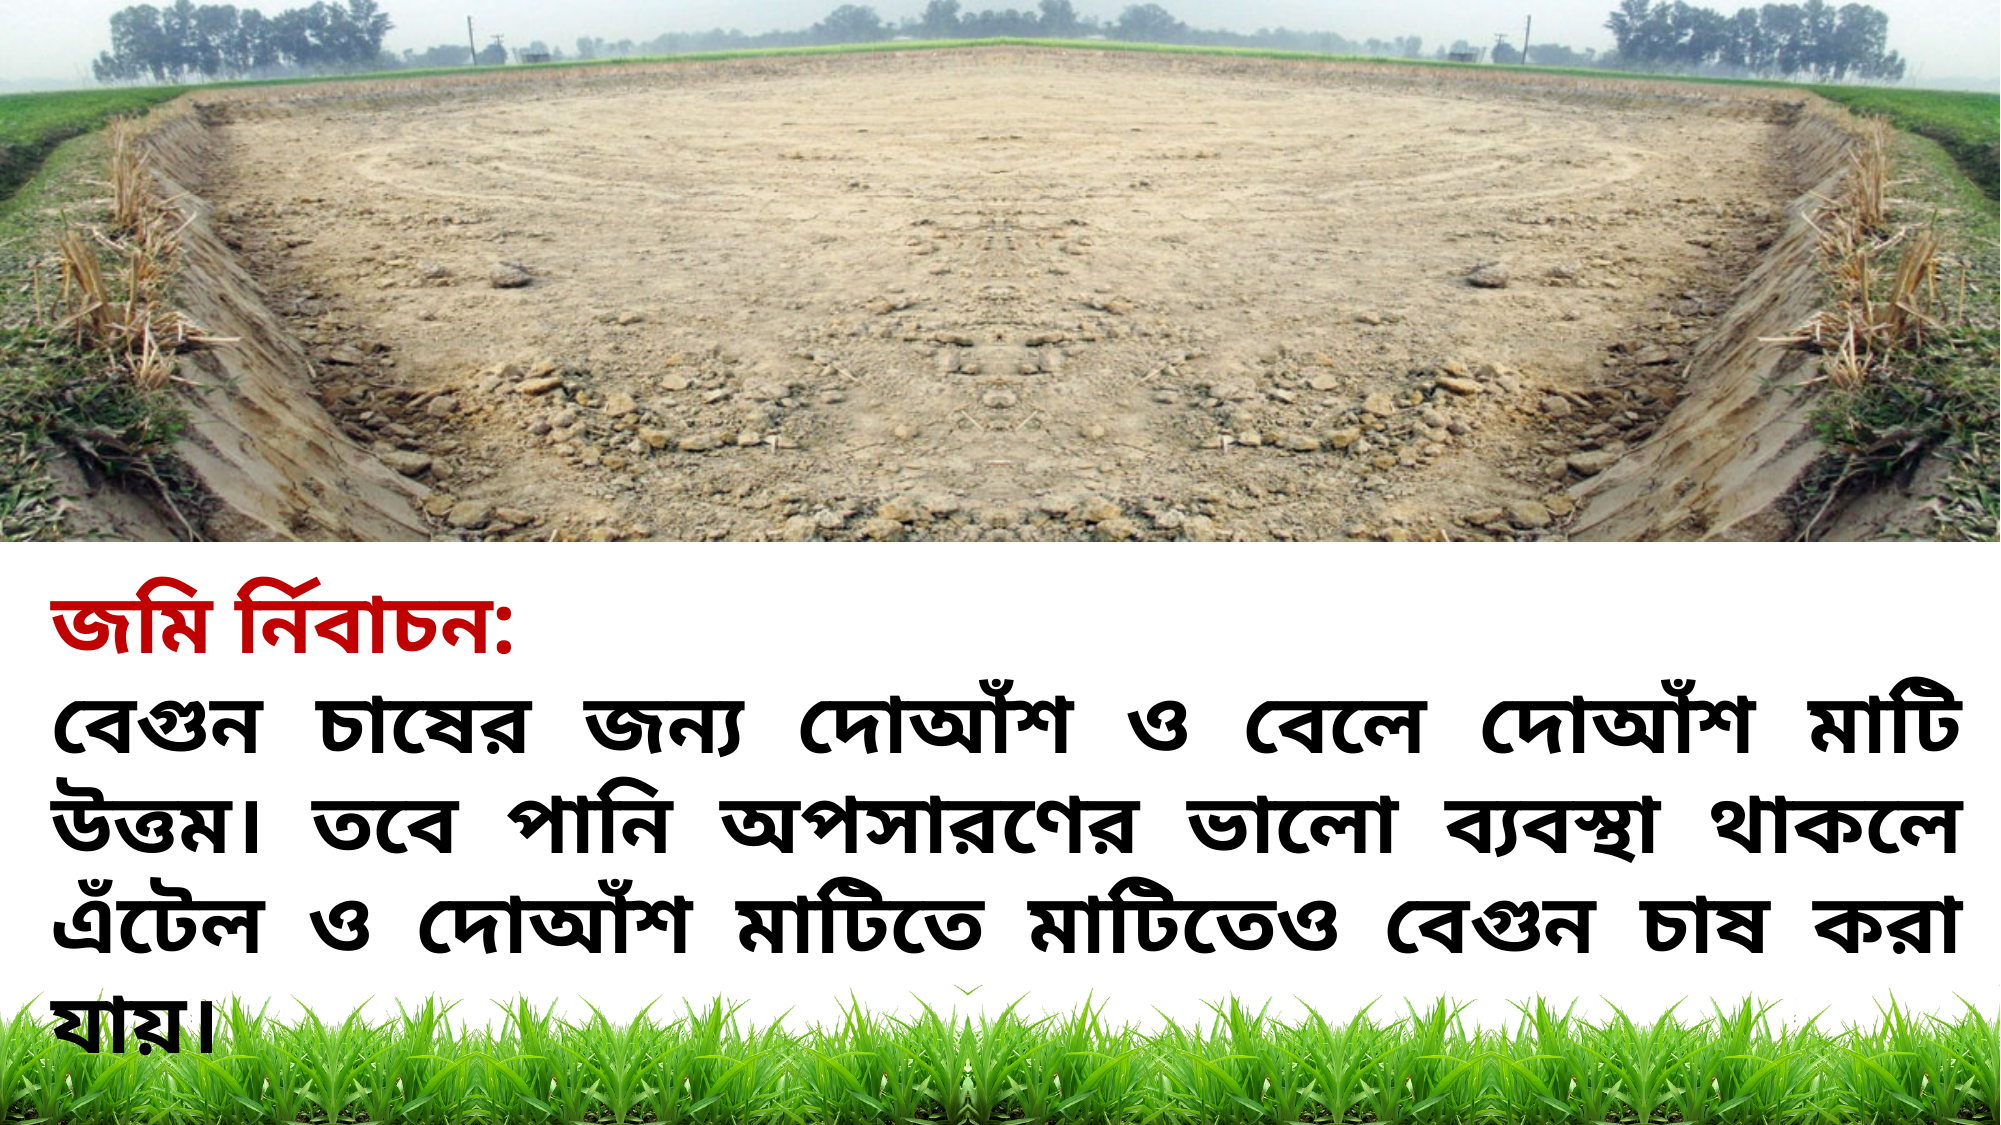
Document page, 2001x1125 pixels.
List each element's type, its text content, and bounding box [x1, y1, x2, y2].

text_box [0, 0, 2000, 542]
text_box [0, 984, 2000, 1125]
text_box জমি র্নিবাচন: বেগুন চাষের জন্য দোআঁশ ও বেলে দোআঁশ মাটি উত্তম। তবে পানি অপসারণের ভালো ব্যবস্থা থাকলে এঁটেল ও দোআঁশ মাটিতে মাটিতেও বেগুন চাষ করা যায়। [36, 562, 1978, 984]
